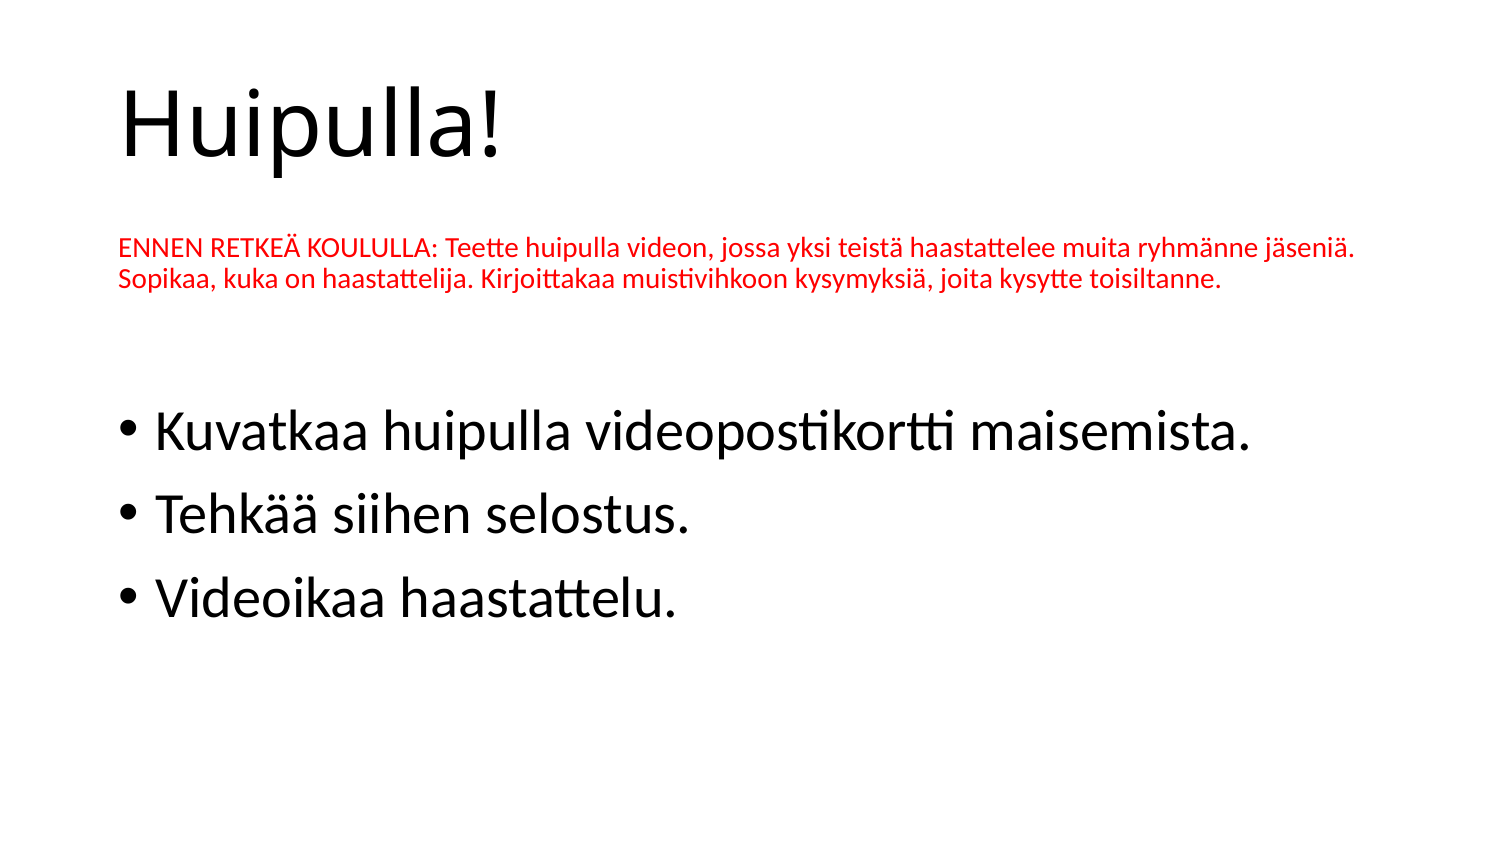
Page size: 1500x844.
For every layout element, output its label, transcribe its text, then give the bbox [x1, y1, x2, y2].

list ENNEN RETKEÄ KOULULLA: Teette huipulla videon, jossa yksi teistä haastattelee muita ryhmänne jäseniä. Sopikaa, kuka on haastattelija. Kirjoittakaa muistivihkoon kysymyksiä, joita kysytte toisiltanne. Kuvatkaa huipulla videopostikortti maisemista. Tehkää siihen selostus. Videoikaa haastattelu. [103, 224, 1397, 760]
title Huipulla! [103, 45, 1397, 208]
